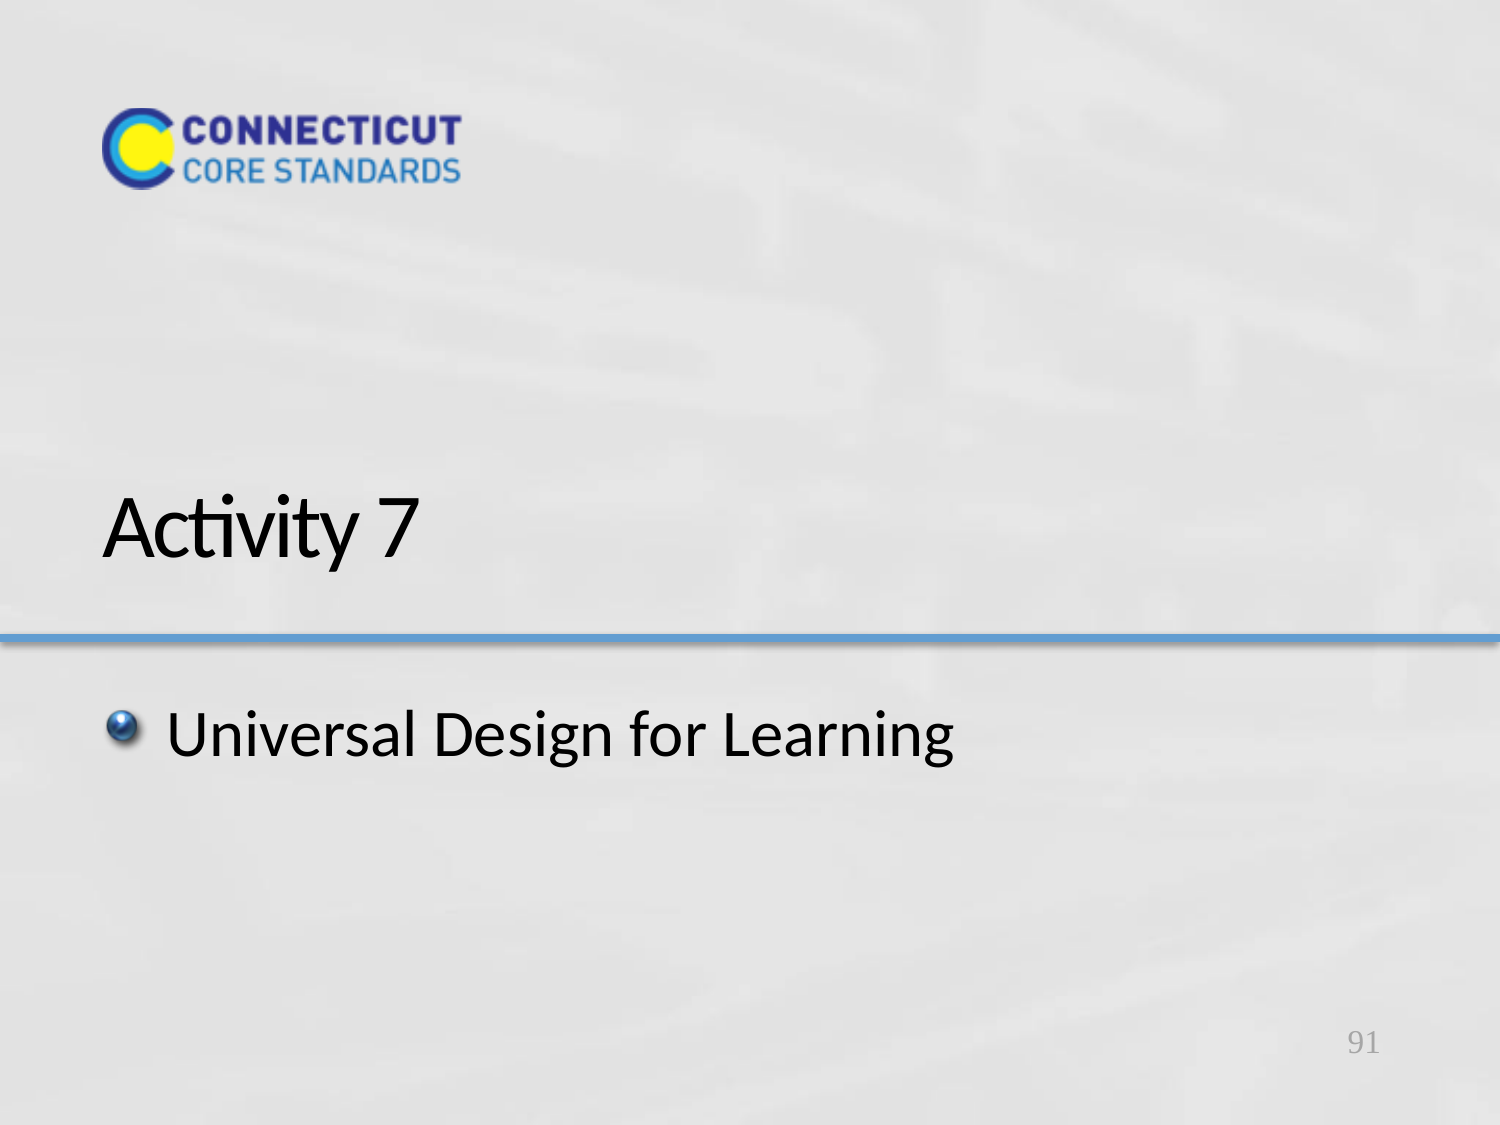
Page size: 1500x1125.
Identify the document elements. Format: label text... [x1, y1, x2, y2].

title Activity 7 [102, 477, 1397, 578]
slide_number 91 [1317, 1010, 1397, 1071]
list Universal Design for Learning [102, 698, 1397, 888]
picture [0, 642, 1500, 1125]
picture [0, 0, 1500, 634]
